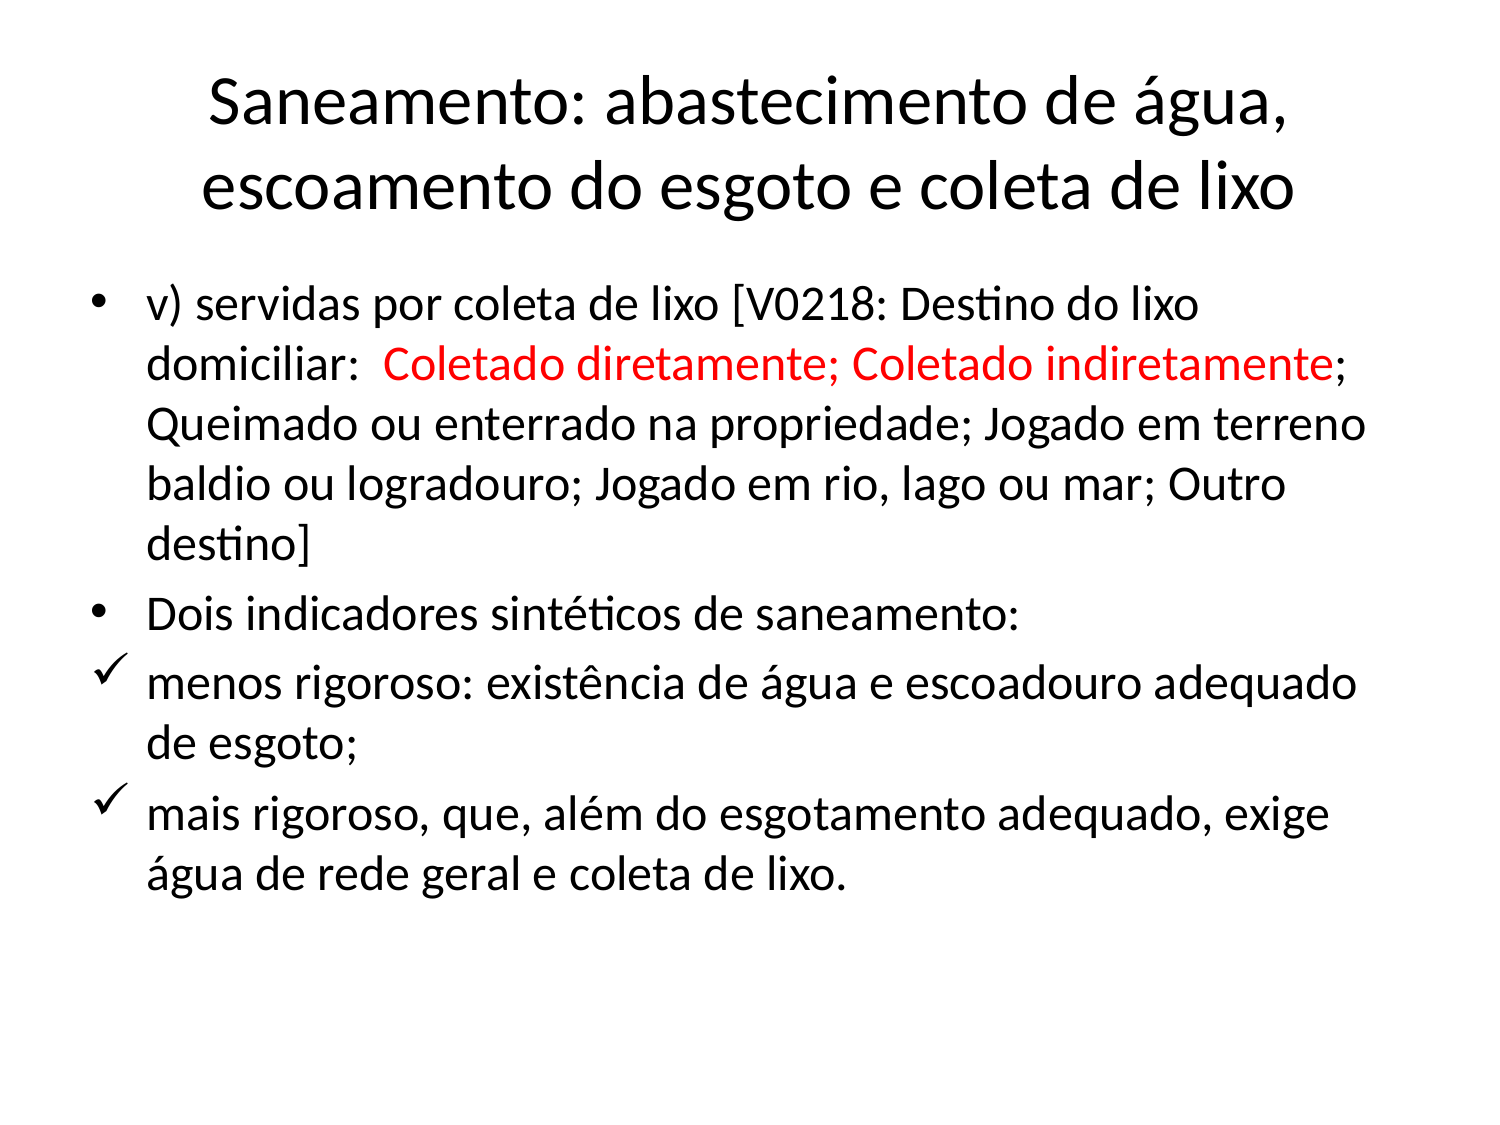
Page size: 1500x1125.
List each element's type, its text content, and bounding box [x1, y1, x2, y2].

list v) servidas por coleta de lixo [V0218: Destino do lixo domiciliar: Coletado diretamente; Coletado indiretamente; Queimado ou enterrado na propriedade; Jogado em terreno baldio ou logradouro; Jogado em rio, lago ou mar; Outro destino] Dois indicadores sintéticos de saneamento: menos rigoroso: existência de água e escoadouro adequado de esgoto; mais rigoroso, que, além do esgotamento adequado, exige água de rede geral e coleta de lixo. [75, 262, 1425, 1005]
title Saneamento: abastecimento de água, escoamento do esgoto e coleta de lixo [75, 45, 1425, 233]
